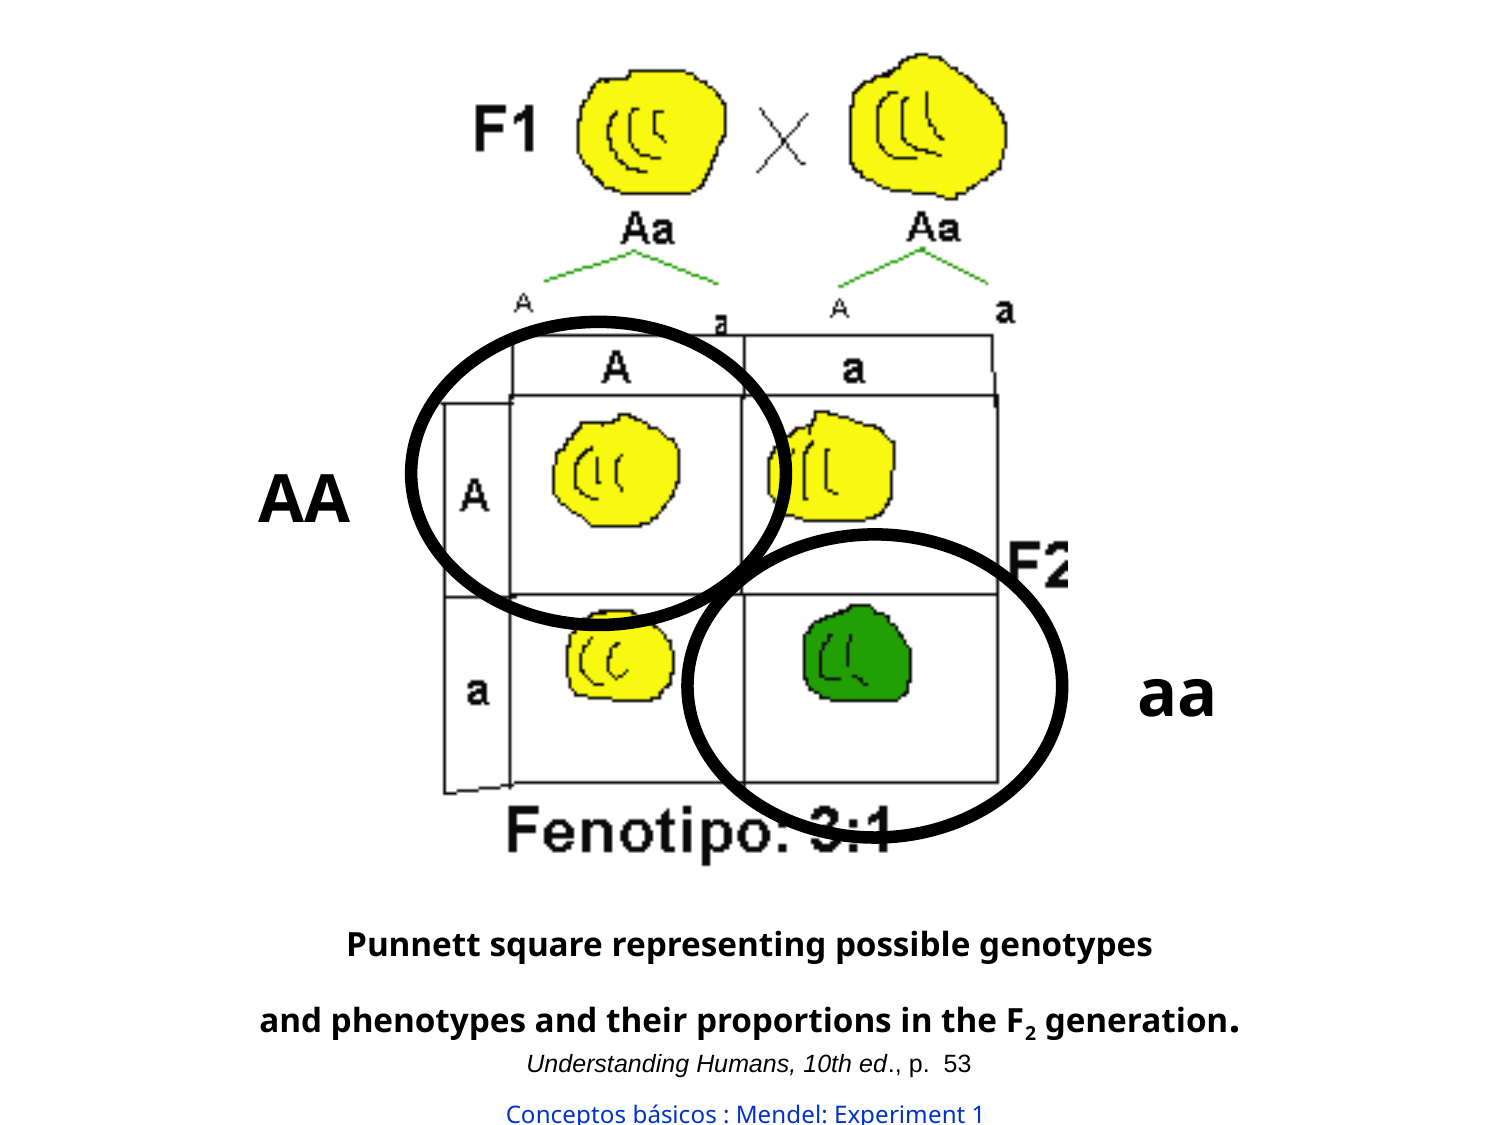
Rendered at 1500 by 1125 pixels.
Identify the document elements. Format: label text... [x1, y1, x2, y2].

text_box [411, 430, 419, 517]
text_box Conceptos básicos : Mendel: Experiment 1 [491, 1062, 1001, 1125]
text_box aa [1122, 642, 1233, 738]
text_box AA [243, 448, 366, 544]
text_box Punnett square representing possible genotypes and phenotypes and their proportions in the F2 generation. [149, 896, 1350, 1052]
picture [424, 24, 1068, 883]
text_box Understanding Humans, 10th ed., p. 53 [511, 1024, 987, 1085]
